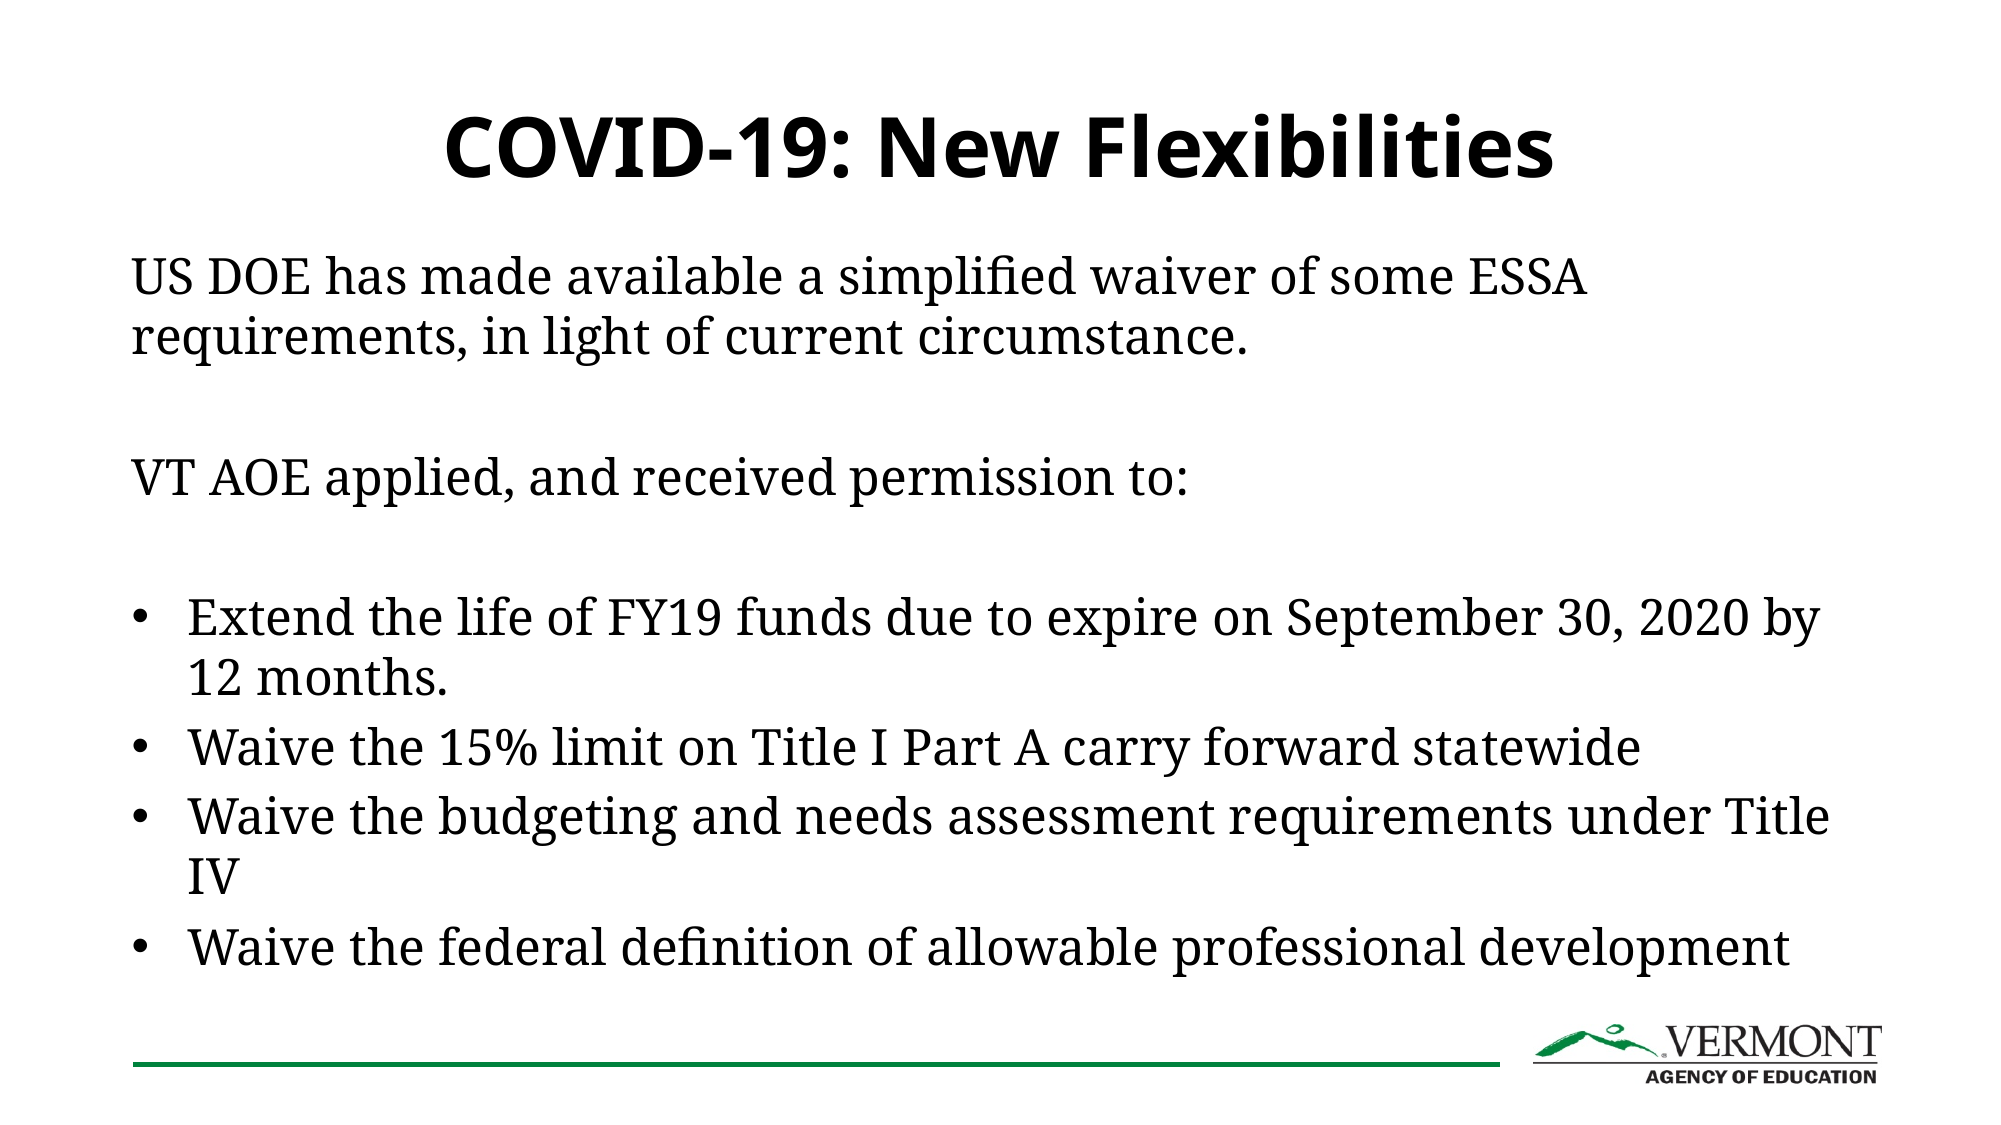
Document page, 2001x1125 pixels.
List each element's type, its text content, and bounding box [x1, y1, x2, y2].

title COVID-19: New Flexibilities [99, 50, 1900, 238]
picture [1533, 1024, 1882, 1101]
list US DOE has made available a simplified waiver of some ESSA requirements, in light of current circumstance. VT AOE applied, and received permission to: Extend the life of FY19 funds due to expire on September 30, 2020 by 12 months. Waive the 15% limit on Title I Part A carry forward statewide Waive the budgeting and needs assessment requirements under Title IV Waive the federal definition of allowable professional development [116, 237, 1900, 984]
